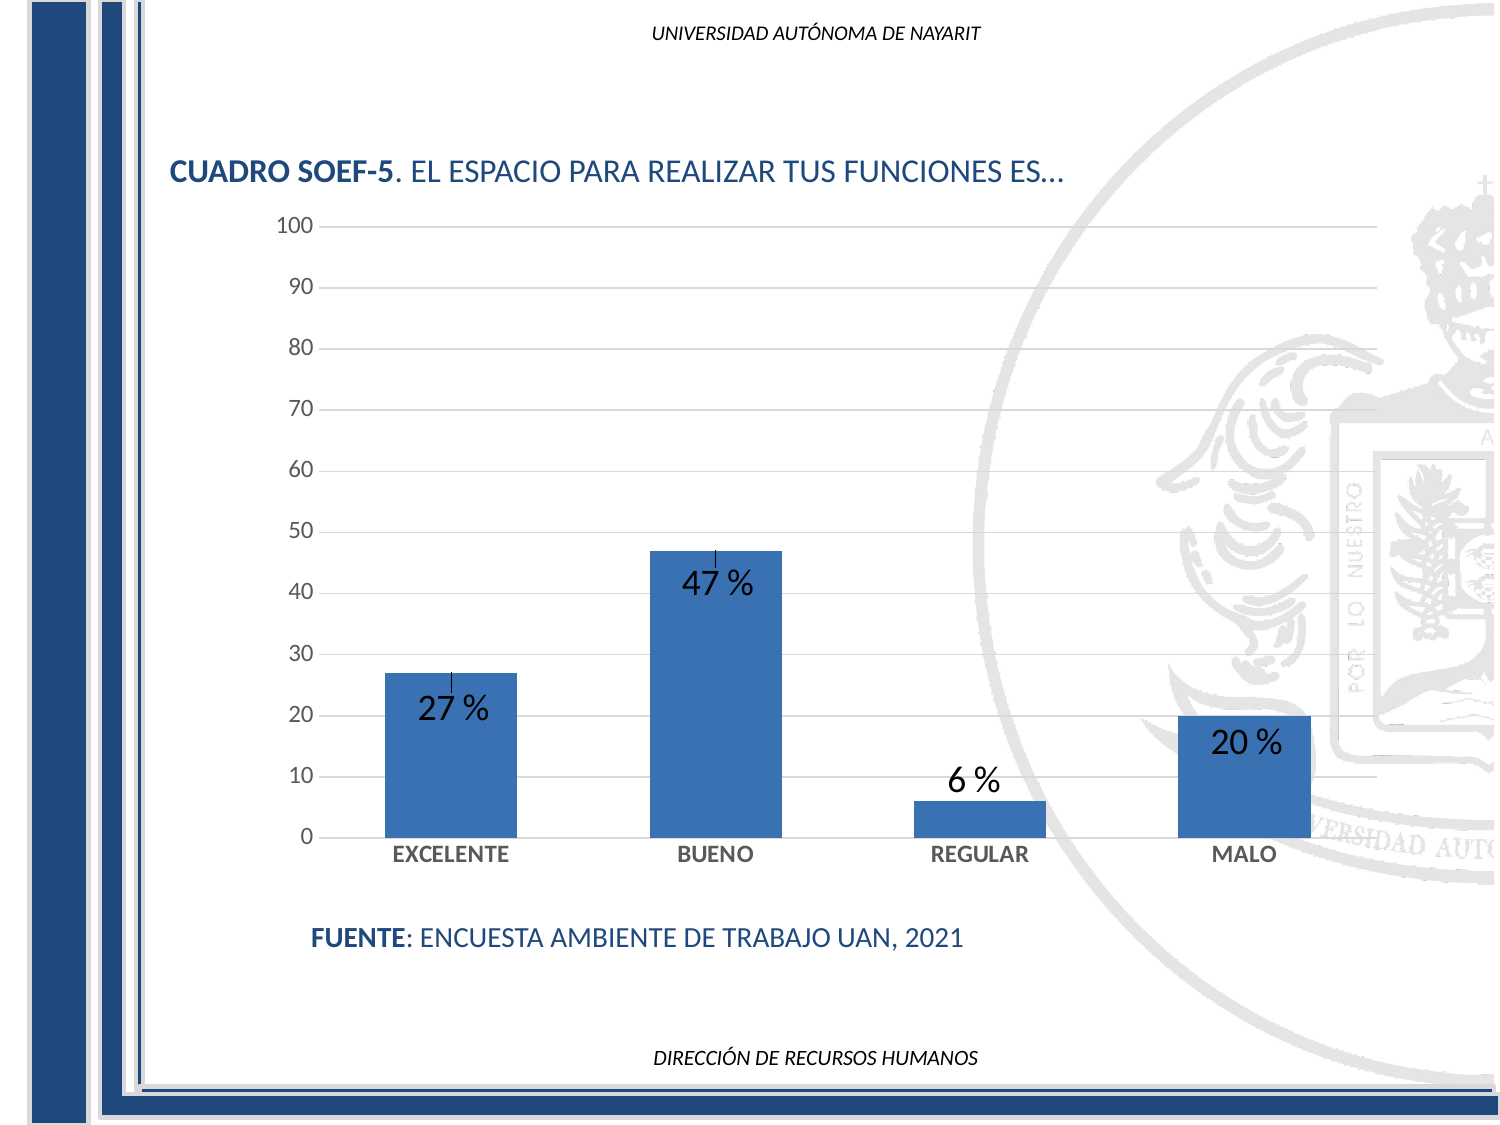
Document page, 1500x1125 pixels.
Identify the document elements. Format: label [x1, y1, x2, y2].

text_box [29, 0, 1500, 1125]
chart [252, 200, 1400, 883]
